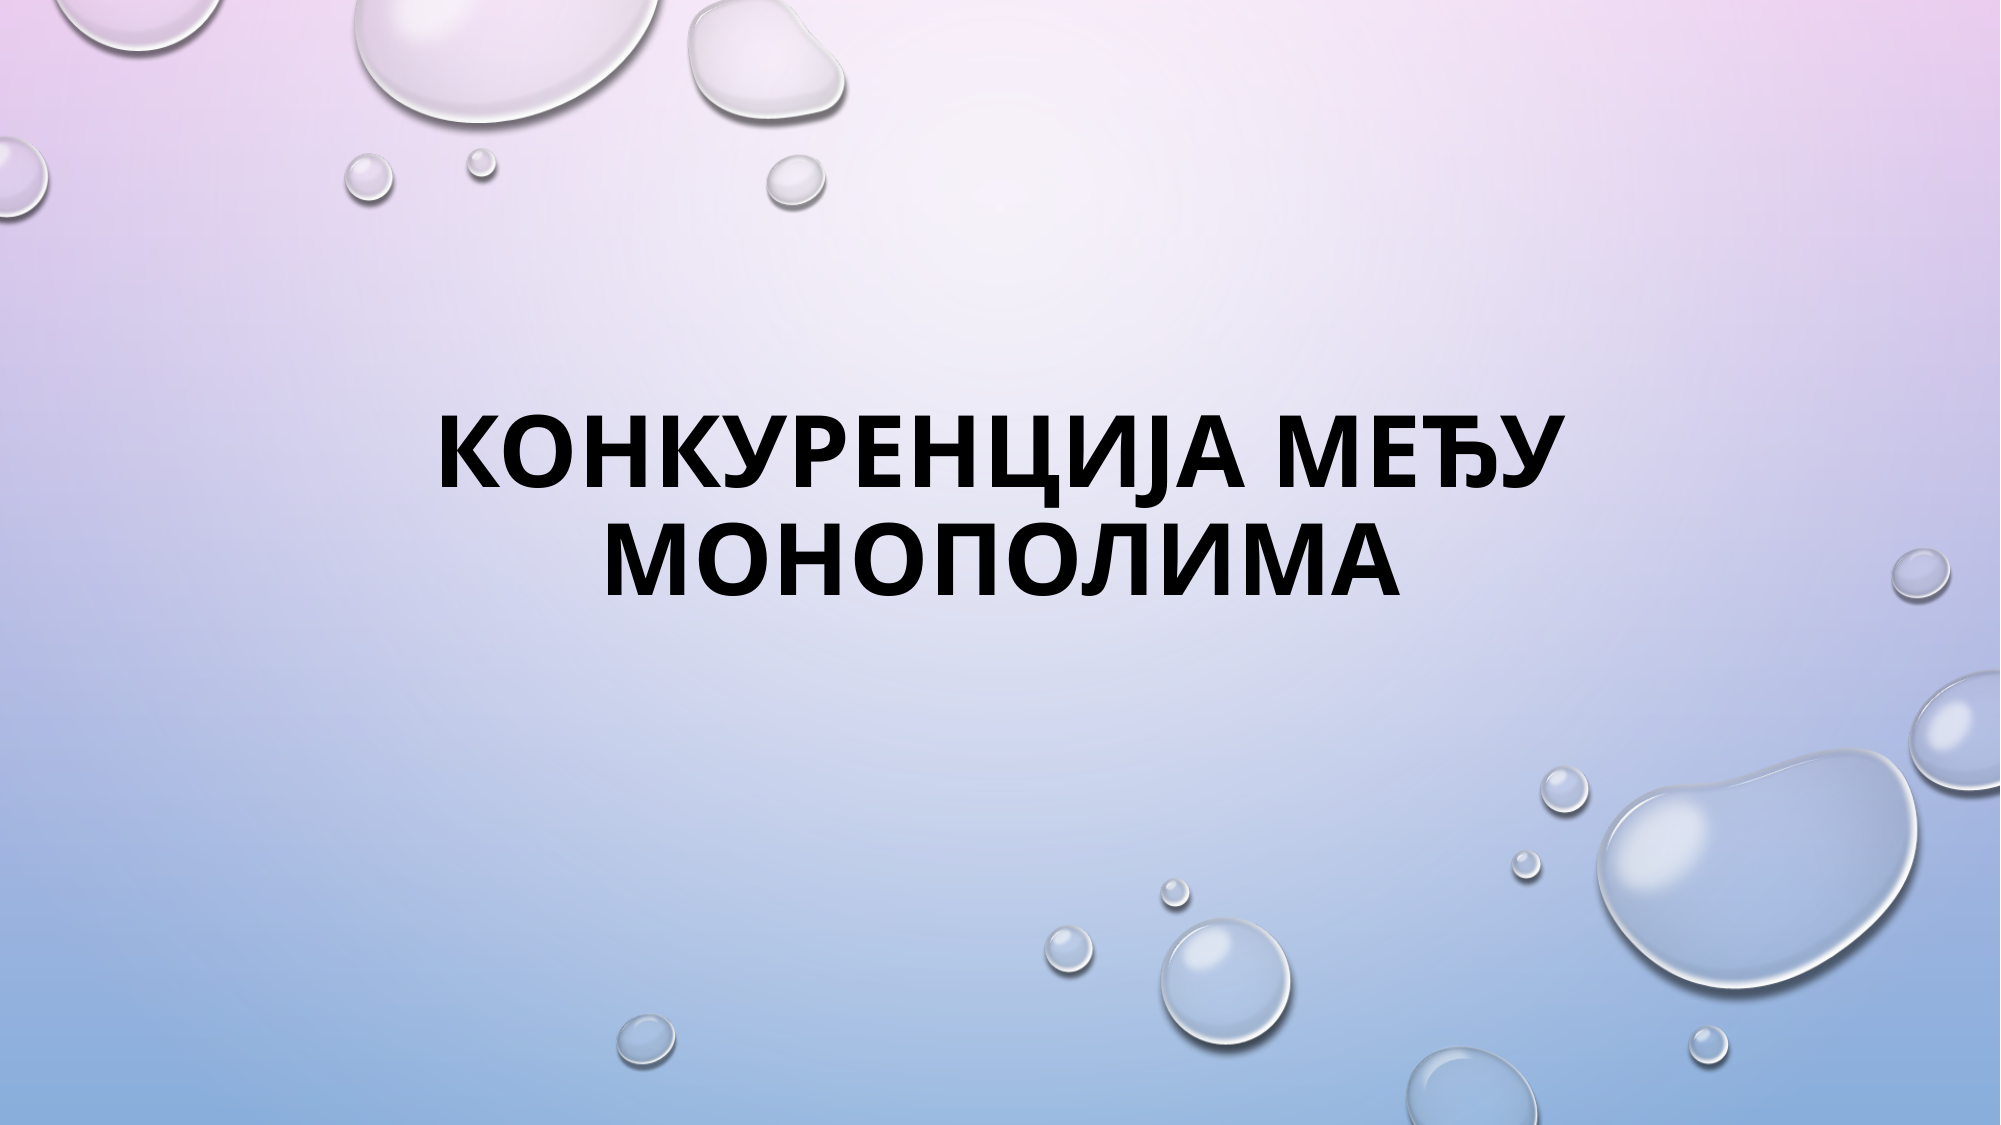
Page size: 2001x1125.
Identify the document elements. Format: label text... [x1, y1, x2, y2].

title Конкуренција међу монополима [287, 213, 1713, 625]
subtitle [287, 637, 1713, 863]
picture [0, 0, 2000, 1125]
